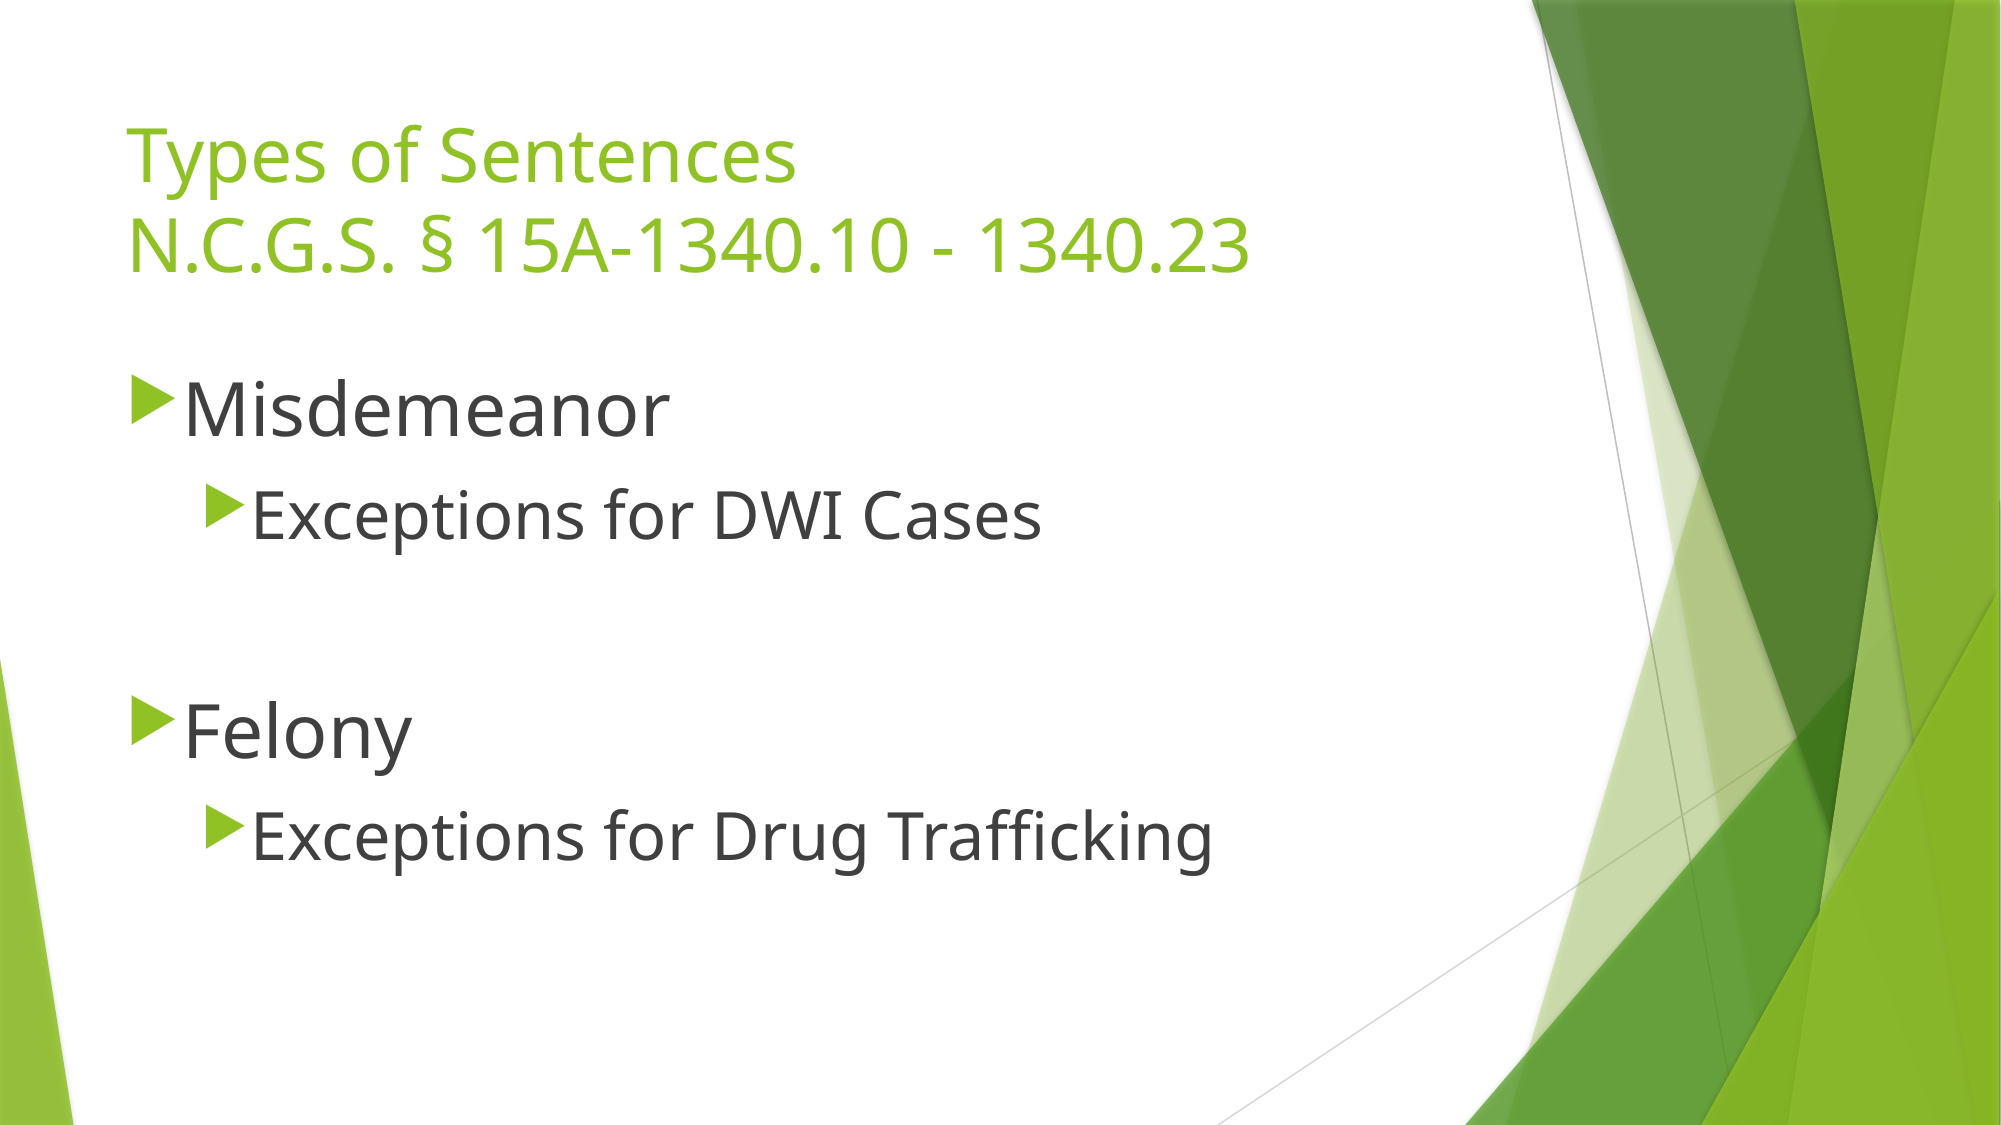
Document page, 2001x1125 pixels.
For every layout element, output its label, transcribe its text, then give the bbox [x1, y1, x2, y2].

list Misdemeanor Exceptions for DWI Cases Felony Exceptions for Drug Trafficking [111, 354, 1522, 992]
title Types of Sentences N.C.G.S. § 15A-1340.10 - 1340.23 [111, 99, 1522, 317]
